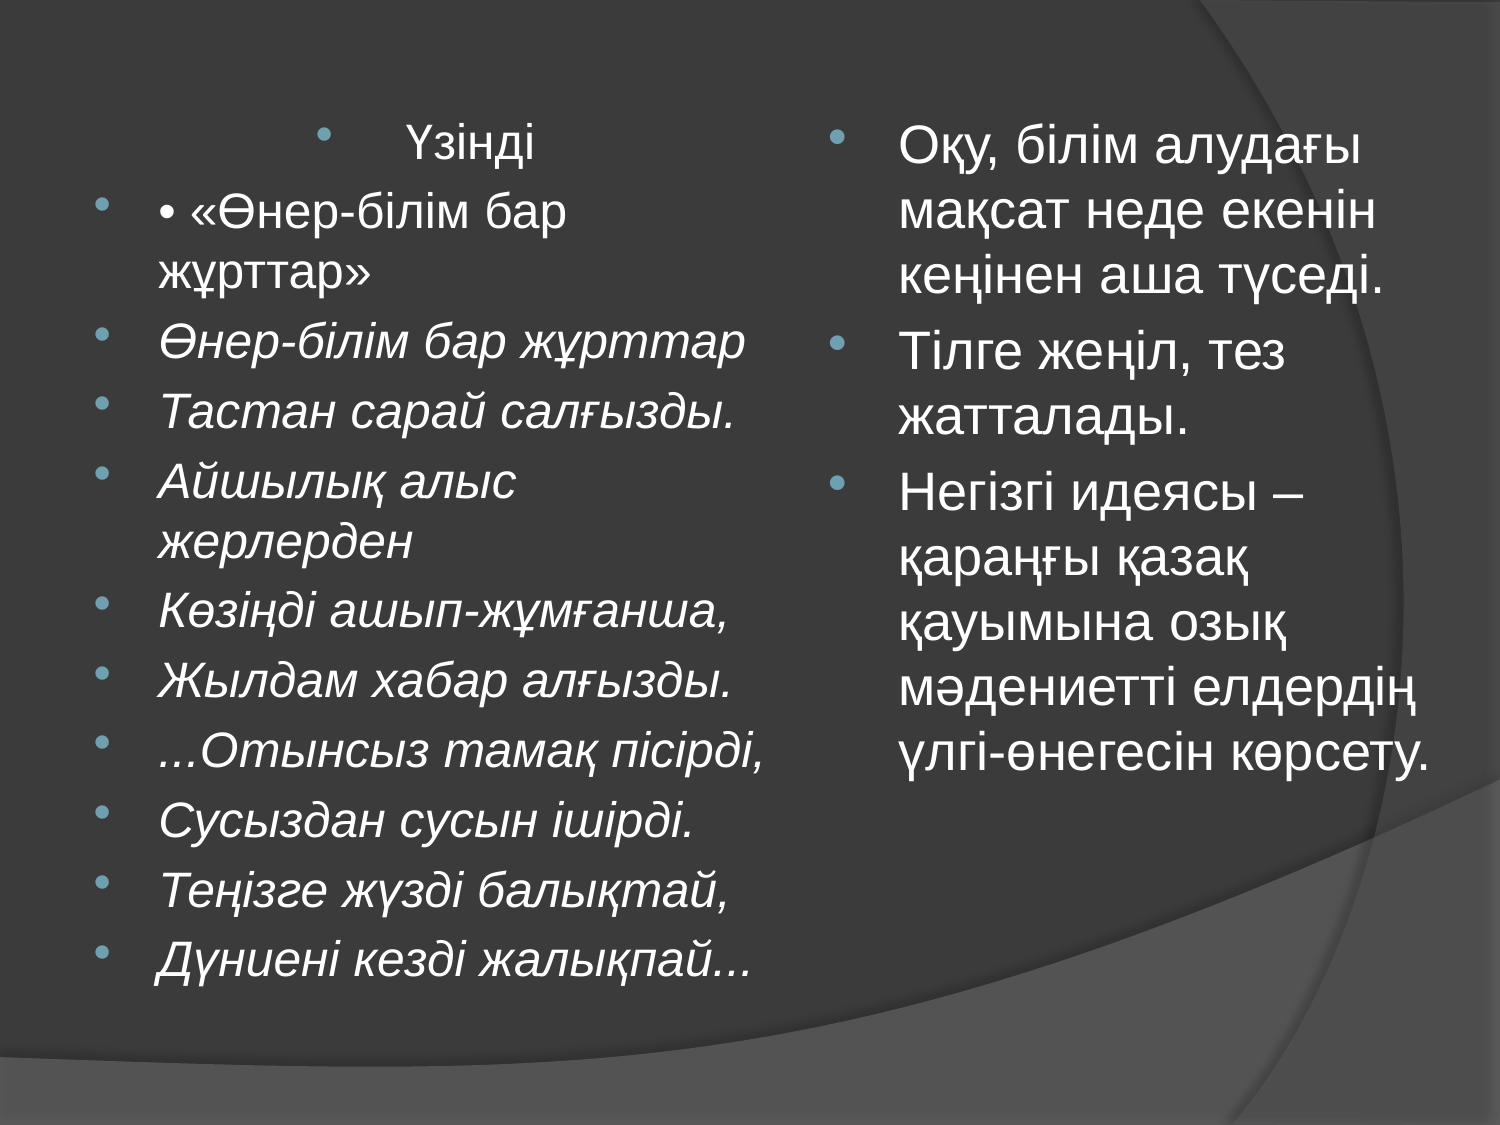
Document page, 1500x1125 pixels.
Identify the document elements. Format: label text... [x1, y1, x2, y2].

list Үзінді • «Өнер-білім бар жұрттар» Өнер-білім бар жұрттар Тастан сарай салғызды. Айшылық алыс жерлерден Көзіңді ашып-жұмғанша, Жылдам хабар алғызды. ...Отынсыз тамақ пісірді, Сусыздан сусын ішірді. Теңізге жүзді балықтай, Дүниені кезді жалықпай... [75, 101, 798, 1005]
list Оқу, білім алудағы мақсат неде екенін кеңінен аша түседі. Тілге жеңіл, тез жатталады. Негізгі идеясы – қараңғы қазақ қауымына озық мәдениетті елдердің үлгі-өнегесін көрсету. [809, 101, 1500, 1005]
